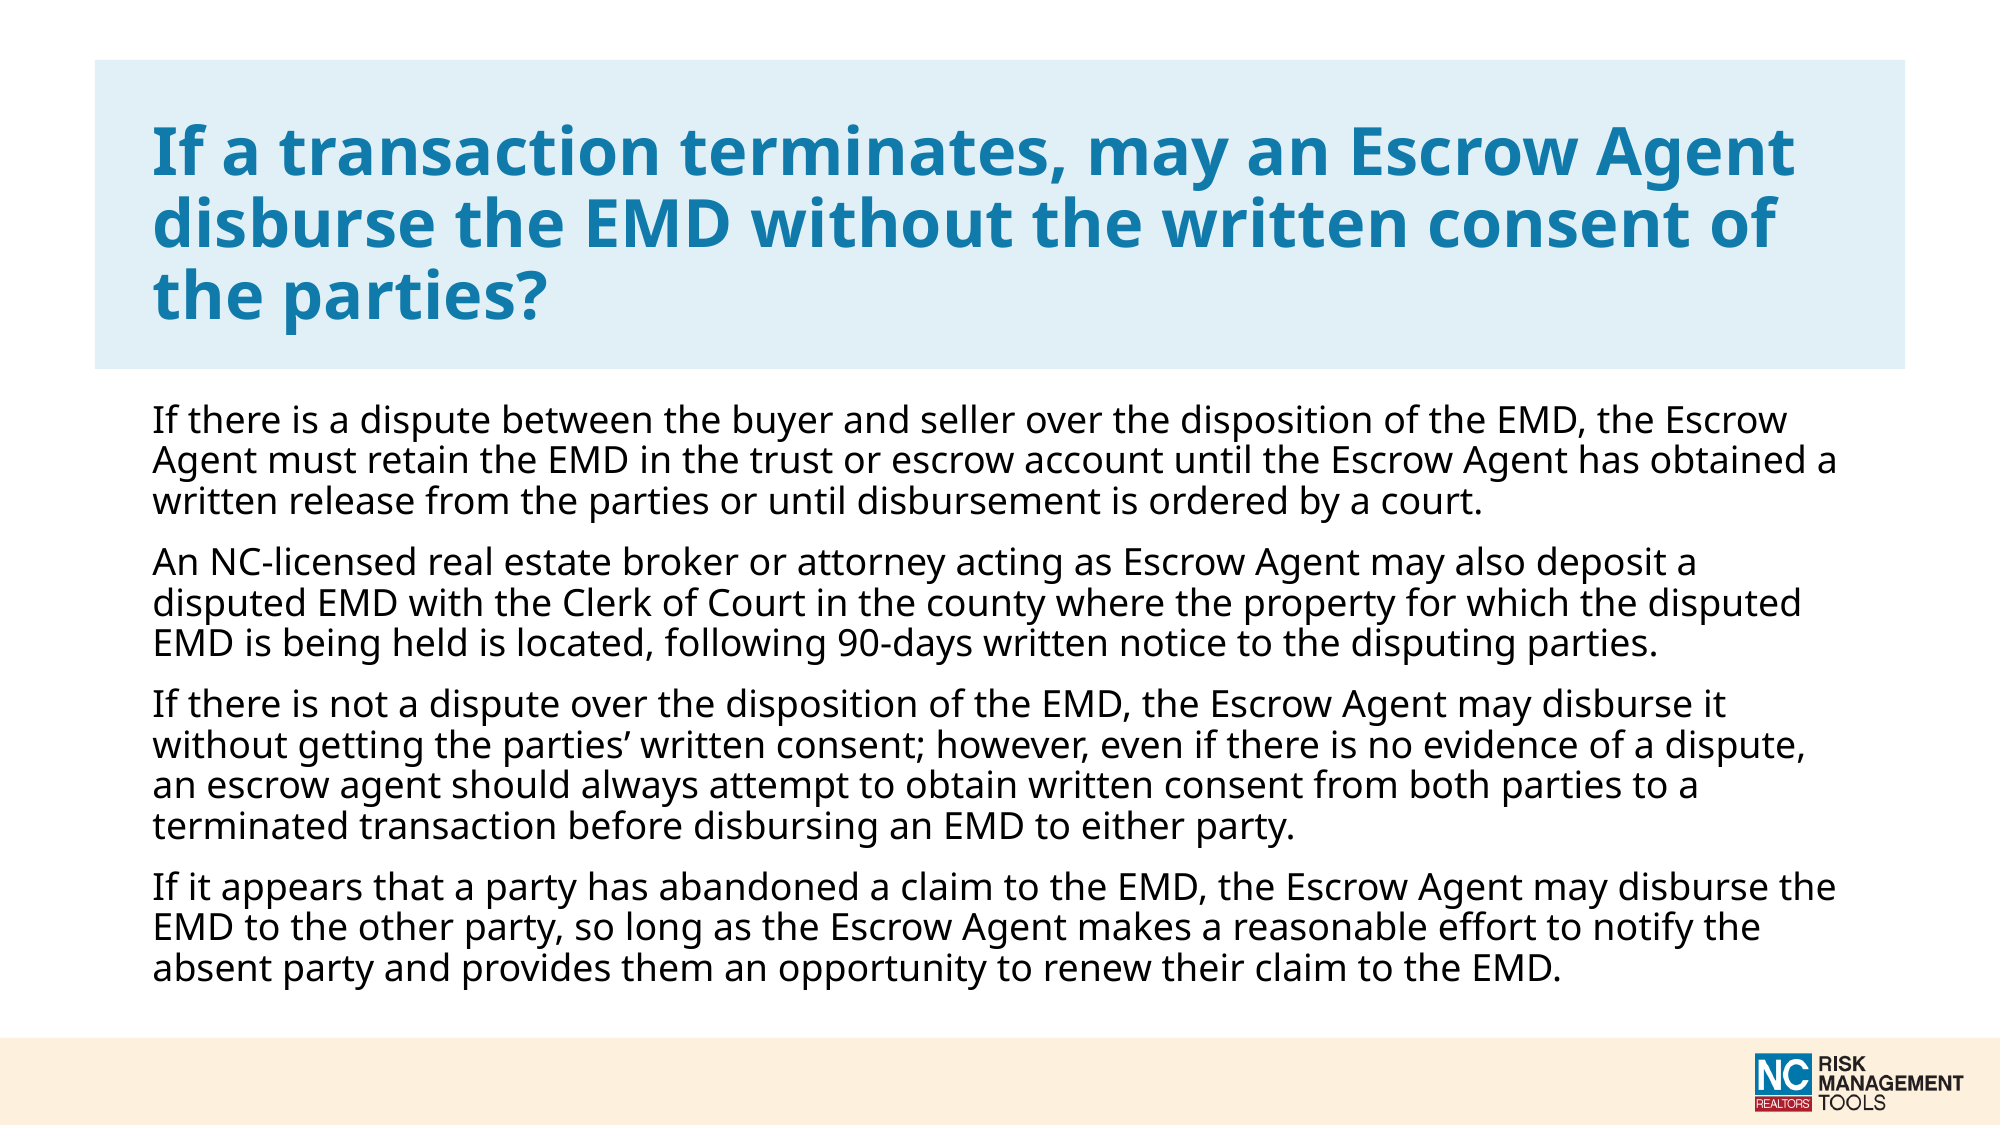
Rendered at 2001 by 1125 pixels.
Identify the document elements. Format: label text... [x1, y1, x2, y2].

text_box If there is a dispute between the buyer and seller over the disposition of the EMD, the Escrow Agent must retain the EMD in the trust or escrow account until the Escrow Agent has obtained a written release from the parties or until disbursement is ordered by a court. An NC-licensed real estate broker or attorney acting as Escrow Agent may also deposit a disputed EMD with the Clerk of Court in the county where the property for which the disputed EMD is being held is located, following 90-days written notice to the disputing parties. If there is not a dispute over the disposition of the EMD, the Escrow Agent may disburse it without getting the parties’ written consent; however, even if there is no evidence of a dispute, an escrow agent should always attempt to obtain written consent from both parties to a terminated transaction before disbursing an EMD to either party. If it appears that a party has abandoned a claim to the EMD, the Escrow Agent may disburse the EMD to the other party, so long as the Escrow Agent makes a reasonable effort to notify the absent party and provides them an opportunity to renew their claim to the EMD. [137, 393, 1863, 1014]
title If a transaction terminates, may an Escrow Agent disburse the EMD without the written consent of the parties? [137, 70, 1863, 382]
picture [1712, 1015, 2000, 1125]
text_box [94, 59, 1906, 370]
text_box [0, 1037, 1712, 1125]
